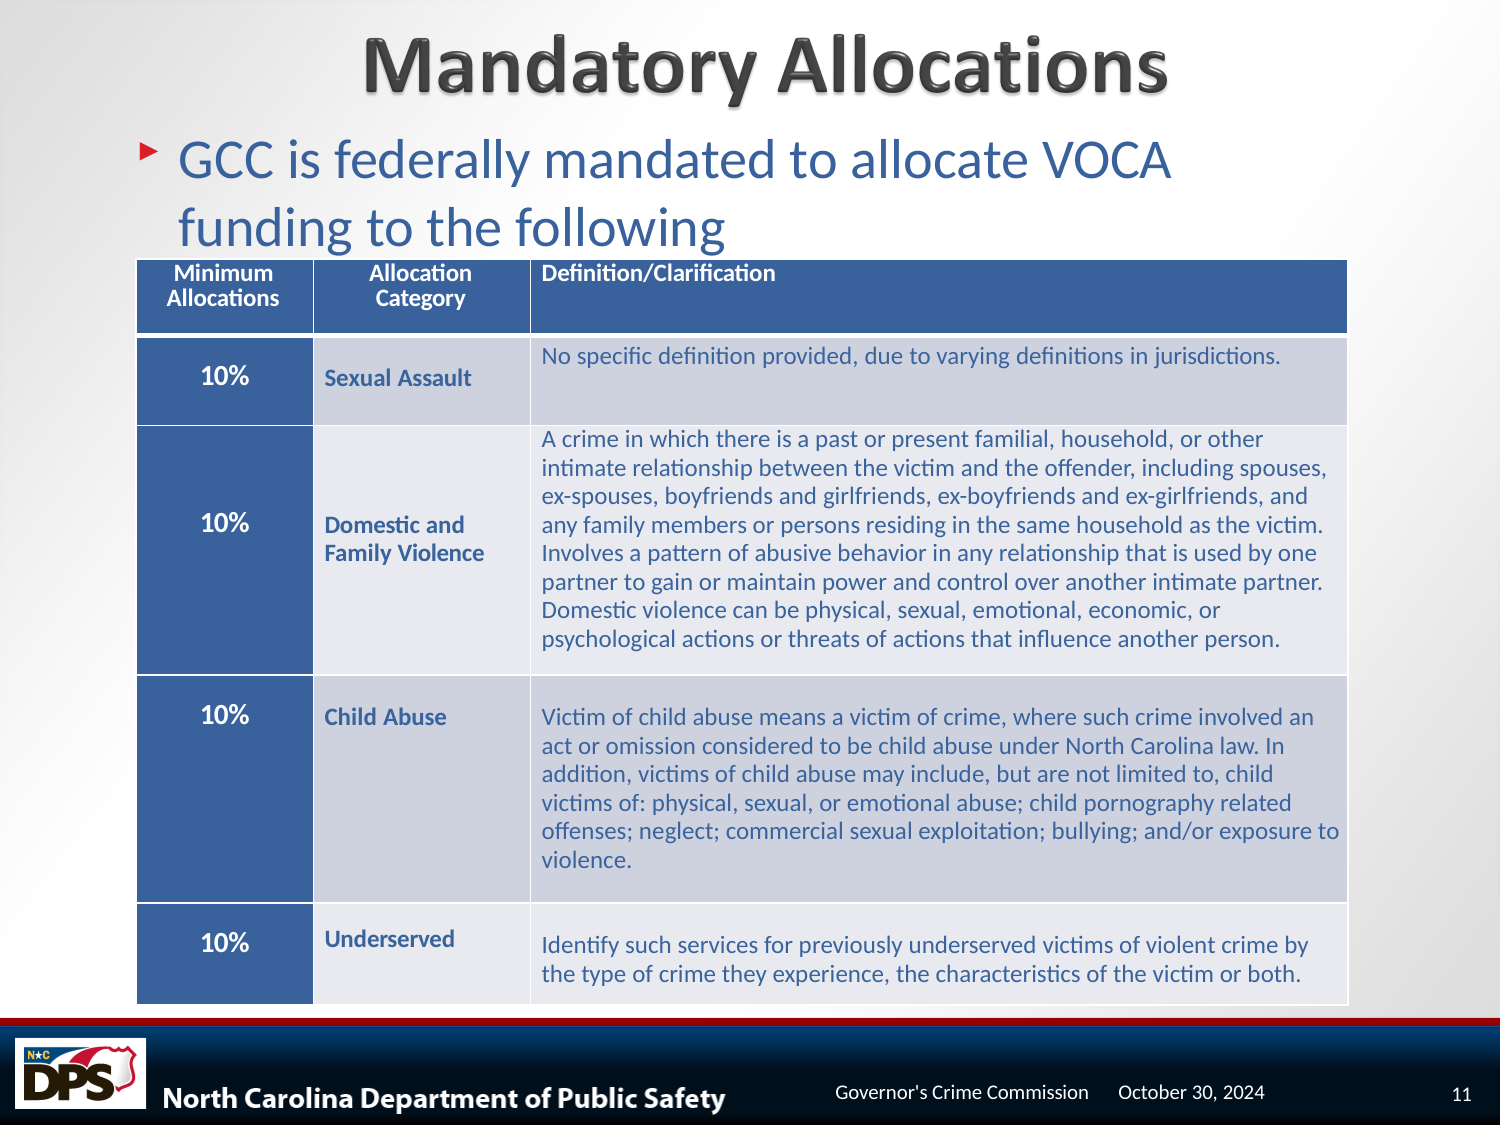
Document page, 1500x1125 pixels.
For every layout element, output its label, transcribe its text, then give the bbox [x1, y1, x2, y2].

table_cell A crime in which there is a past or present familial, household, or other intimate relationship between the victim and the offender, including spouses, ex-spouses, boyfriends and girlfriends, ex-boyfriends and ex-girlfriends, and any family members or persons residing in the same household as the victim. Involves a pattern of abusive behavior in any relationship that is used by one partner to gain or maintain power and control over another intimate partner. Domestic violence can be physical, sexual, emotional, economic, or psychological actions or threats of actions that influence another person. [531, 426, 1347, 674]
table_cell 10% [137, 676, 313, 902]
table_cell 10% [137, 426, 313, 674]
text_box GCC is federally mandated to allocate VOCA funding to the following [134, 120, 1349, 258]
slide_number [1105, 1051, 1419, 1112]
table_header Minimum Allocations [137, 260, 313, 333]
slide_number 11 [1440, 452, 1472, 1106]
table_cell Sexual Assault [314, 338, 530, 425]
table_cell Child Abuse [314, 676, 530, 902]
table_cell Victim of child abuse means a victim of crime, where such crime involved an act or omission considered to be child abuse under North Carolina law. In addition, victims of child abuse may include, but are not limited to, child victims of: physical, sexual, or emotional abuse; child pornography related offenses; neglect; commercial sexual exploitation; bullying; and/or exposure to violence. [531, 676, 1347, 902]
footer Governor's Crime Commission [718, 1051, 1105, 1112]
picture [0, 0, 1500, 1125]
table_cell 10% [137, 338, 313, 425]
table_cell Domestic and Family Violence [314, 426, 530, 674]
table_cell Underserved [314, 904, 530, 1004]
table_cell No specific definition provided, due to varying definitions in jurisdictions. [531, 338, 1347, 425]
table_header Allocation Category [314, 260, 530, 333]
table_cell 10% [137, 904, 313, 1004]
table_cell Identify such services for previously underserved victims of violent crime by the type of crime they experience, the characteristics of the victim or both. [531, 904, 1347, 1004]
table_header Definition/Clarification [531, 260, 1347, 333]
